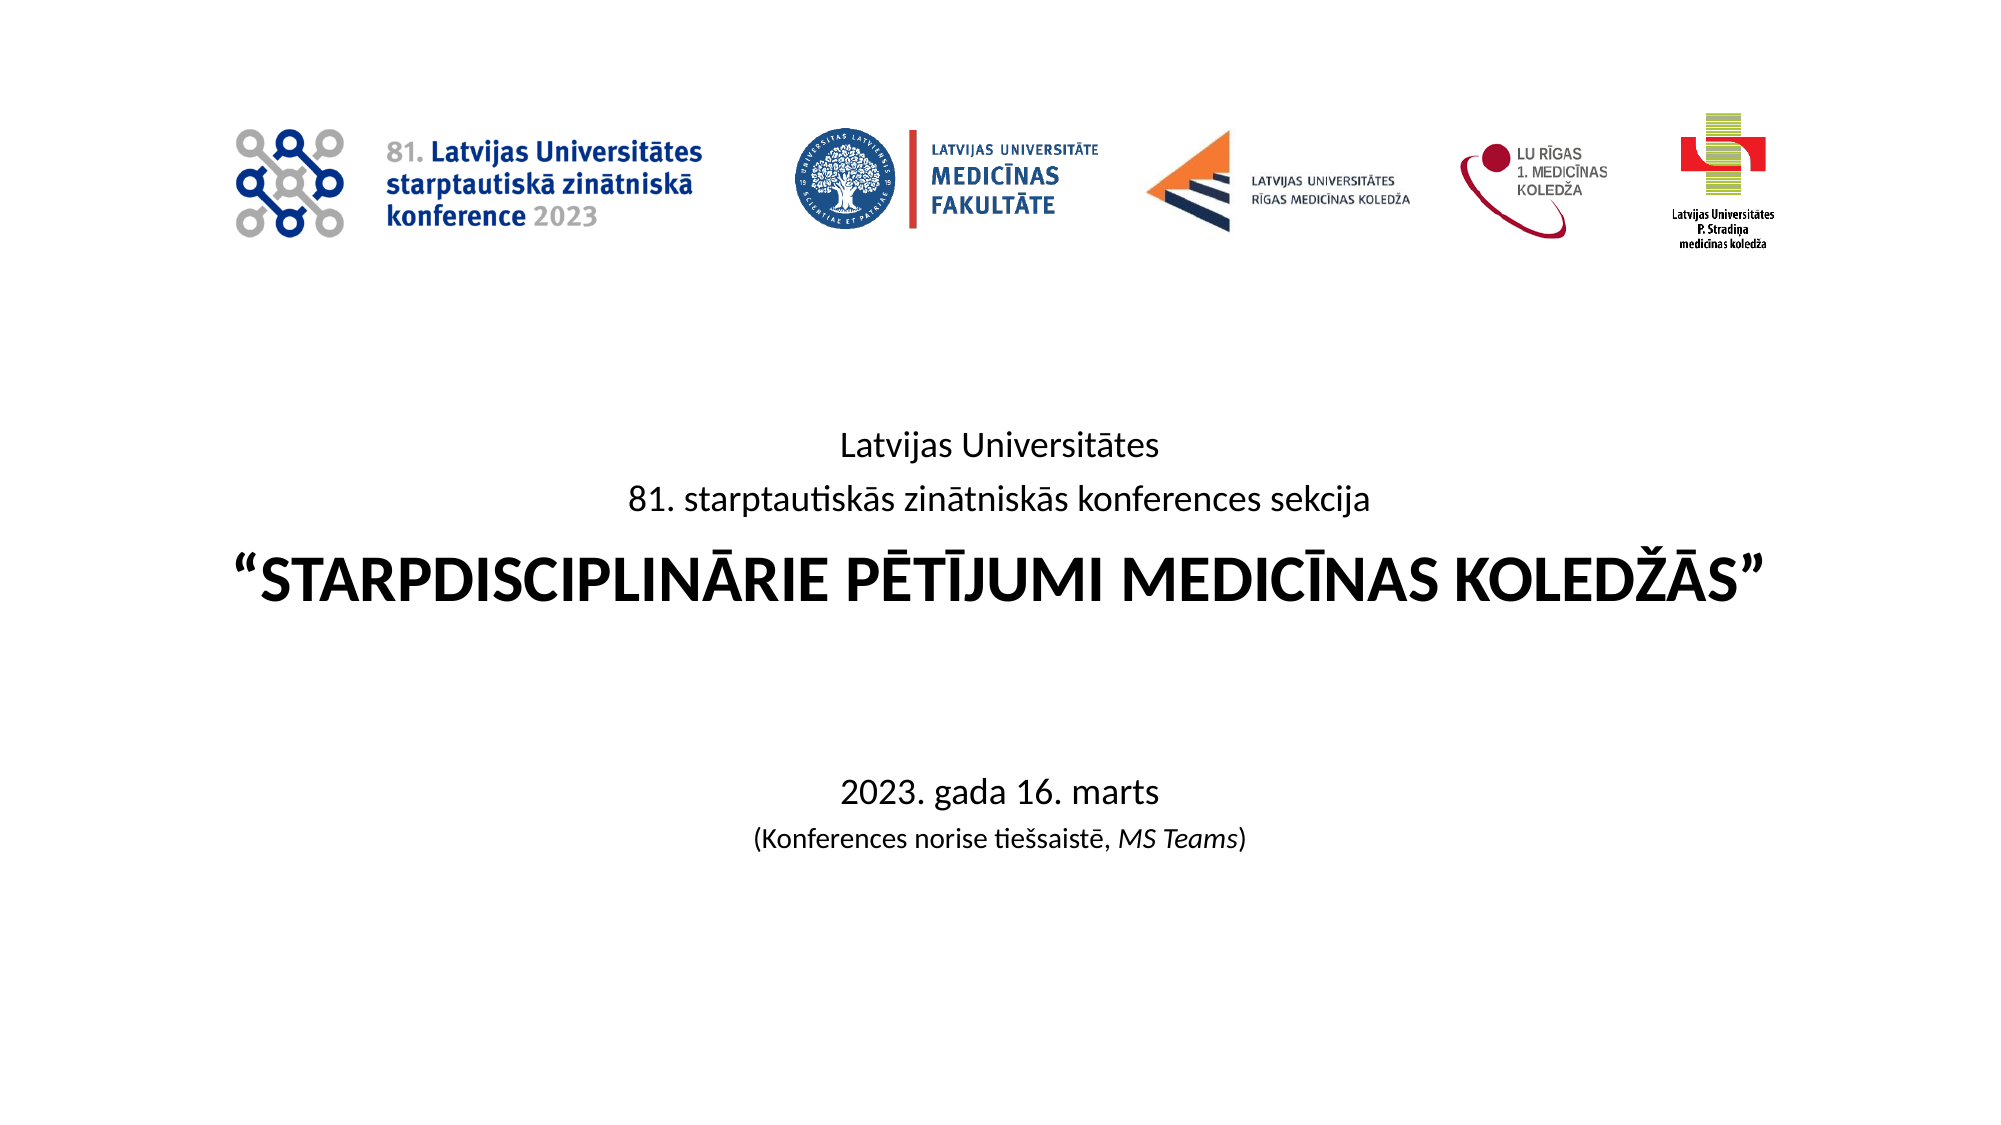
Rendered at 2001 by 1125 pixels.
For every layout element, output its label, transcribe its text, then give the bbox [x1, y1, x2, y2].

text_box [199, 85, 1817, 280]
subtitle Latvijas Universitātes 81. starptautiskās zinātniskās konferences sekcija “STARPDISCIPLINĀRIE PĒTĪJUMI MEDICĪNAS KOLEDŽĀS” 2023. gada 16. marts (Konferences norise tiešsaistē, MS Teams) [0, 403, 2000, 921]
